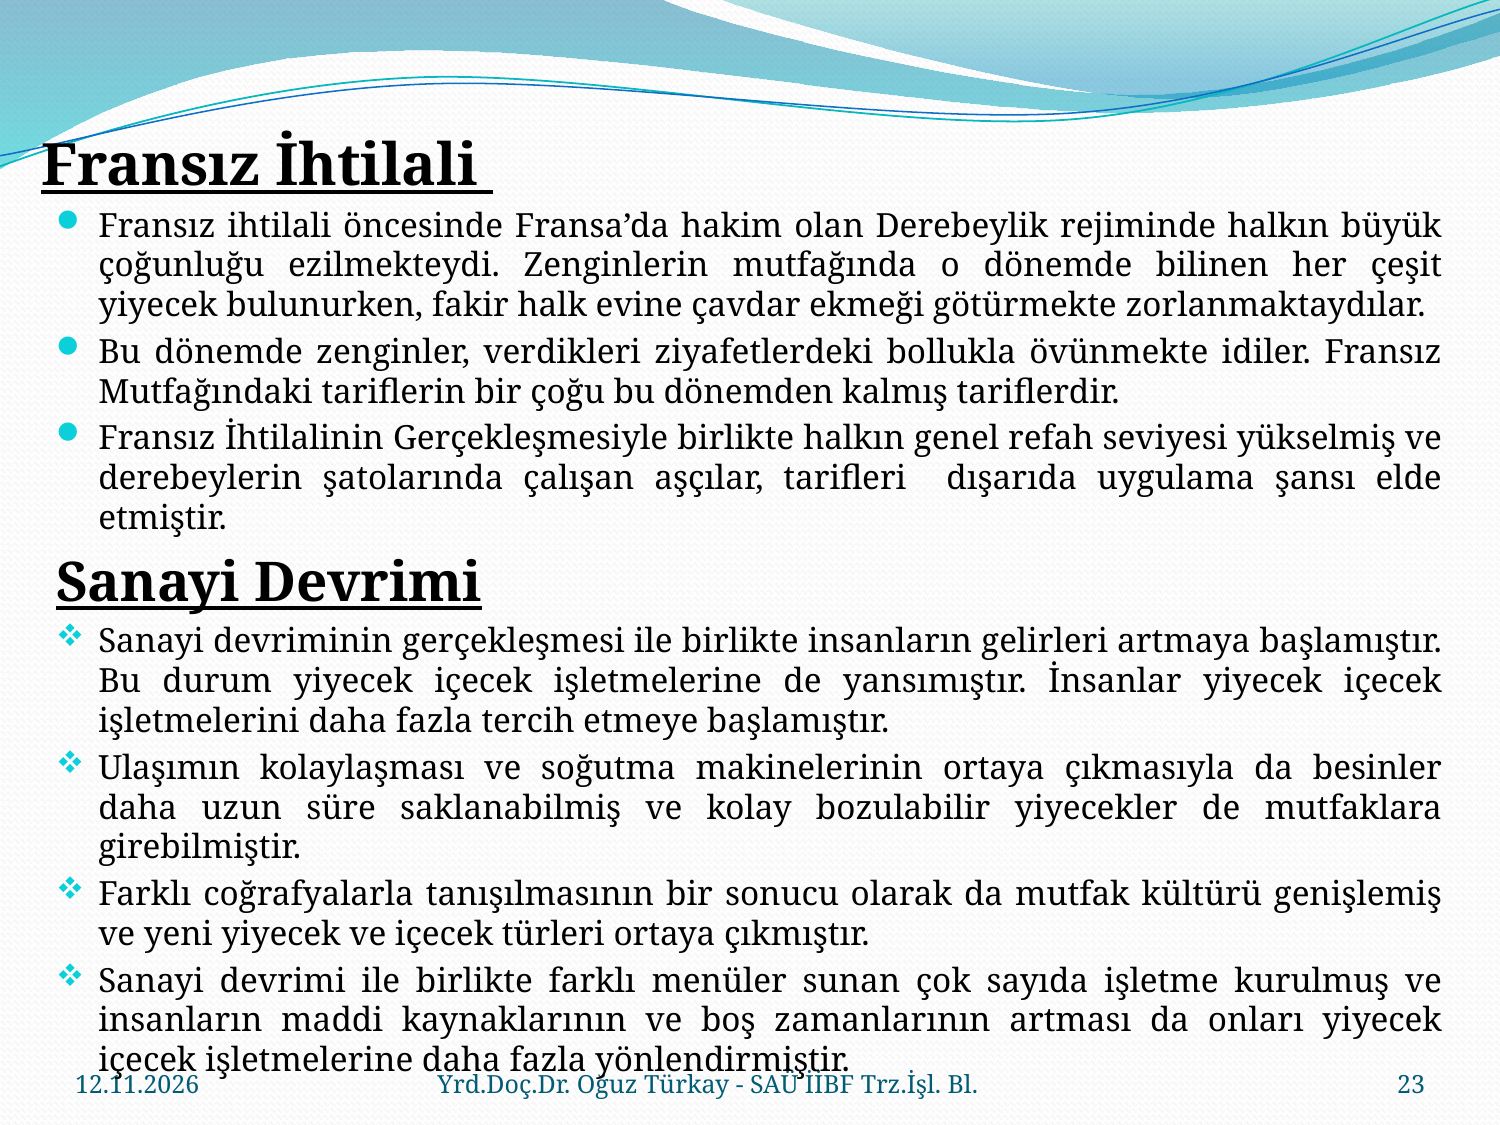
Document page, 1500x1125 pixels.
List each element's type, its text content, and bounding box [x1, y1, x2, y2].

list Fransız ihtilali öncesinde Fransa’da hakim olan Derebeylik rejiminde halkın büyük çoğunluğu ezilmekteydi. Zenginlerin mutfağında o dönemde bilinen her çeşit yiyecek bulunurken, fakir halk evine çavdar ekmeği götürmekte zorlanmaktaydılar. Bu dönemde zenginler, verdikleri ziyafetlerdeki bollukla övünmekte idiler. Fransız Mutfağındaki tariflerin bir çoğu bu dönemden kalmış tariflerdir. Fransız İhtilalinin Gerçekleşmesiyle birlikte halkın genel refah seviyesi yükselmiş ve derebeylerin şatolarında çalışan aşçılar, tarifleri dışarıda uygulama şansı elde etmiştir. Sanayi Devrimi Sanayi devriminin gerçekleşmesi ile birlikte insanların gelirleri artmaya başlamıştır. Bu durum yiyecek içecek işletmelerine de yansımıştır. İnsanlar yiyecek içecek işletmelerini daha fazla tercih etmeye başlamıştır. Ulaşımın kolaylaşması ve soğutma makinelerinin ortaya çıkmasıyla da besinler daha uzun süre saklanabilmiş ve kolay bozulabilir yiyecekler de mutfaklara girebilmiştir. Farklı coğrafyalarla tanışılmasının bir sonucu olarak da mutfak kültürü genişlemiş ve yeni yiyecek ve içecek türleri ortaya çıkmıştır. Sanayi devrimi ile birlikte farklı menüler sunan çok sayıda işletme kurulmuş ve insanların maddi kaynaklarının ve boş zamanlarının artması da onları yiyecek içecek işletmelerine daha fazla yönlendirmiştir. [41, 196, 1459, 1125]
slide_number 23 [1299, 1042, 1425, 1103]
title Fransız İhtilali [41, 113, 1392, 196]
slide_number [75, 1042, 425, 1103]
footer Yrd.Doç.Dr. Oğuz Türkay - SAÜ İİBF Trz.İşl. Bl. [437, 1042, 988, 1103]
